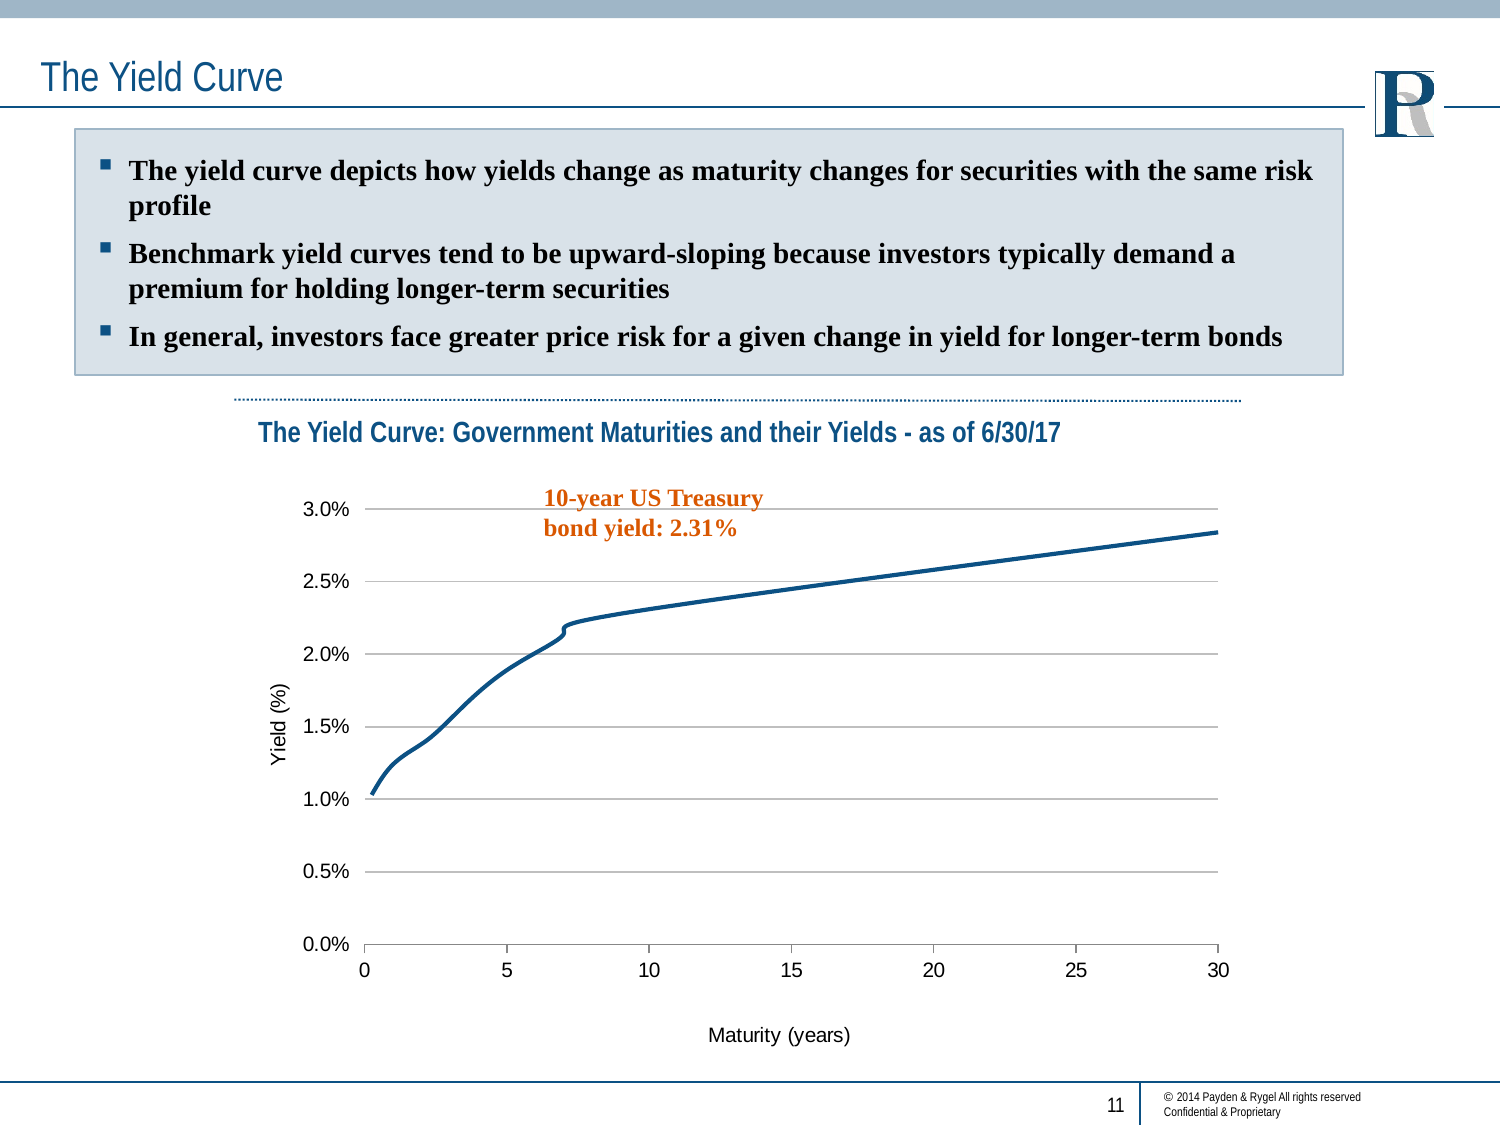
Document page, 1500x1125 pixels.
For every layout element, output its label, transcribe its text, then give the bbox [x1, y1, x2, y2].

picture [1375, 71, 1434, 137]
chart [245, 430, 1244, 1055]
table_cell 1.10 [246, 402, 1243, 408]
text_box The yield curve depicts how yields change as maturity changes for securities with the same risk profile Benchmark yield curves tend to be upward-sloping because investors typically demand a premium for holding longer-term securities In general, investors face greater price risk for a given change in yield for longer-term bonds [75, 128, 1344, 375]
slide_number 10 [1074, 1082, 1140, 1125]
text_box The Yield Curve: Government Maturities and their Yields - as of 6/30/17 [246, 410, 1243, 430]
title The Yield Curve [0, 15, 1349, 108]
